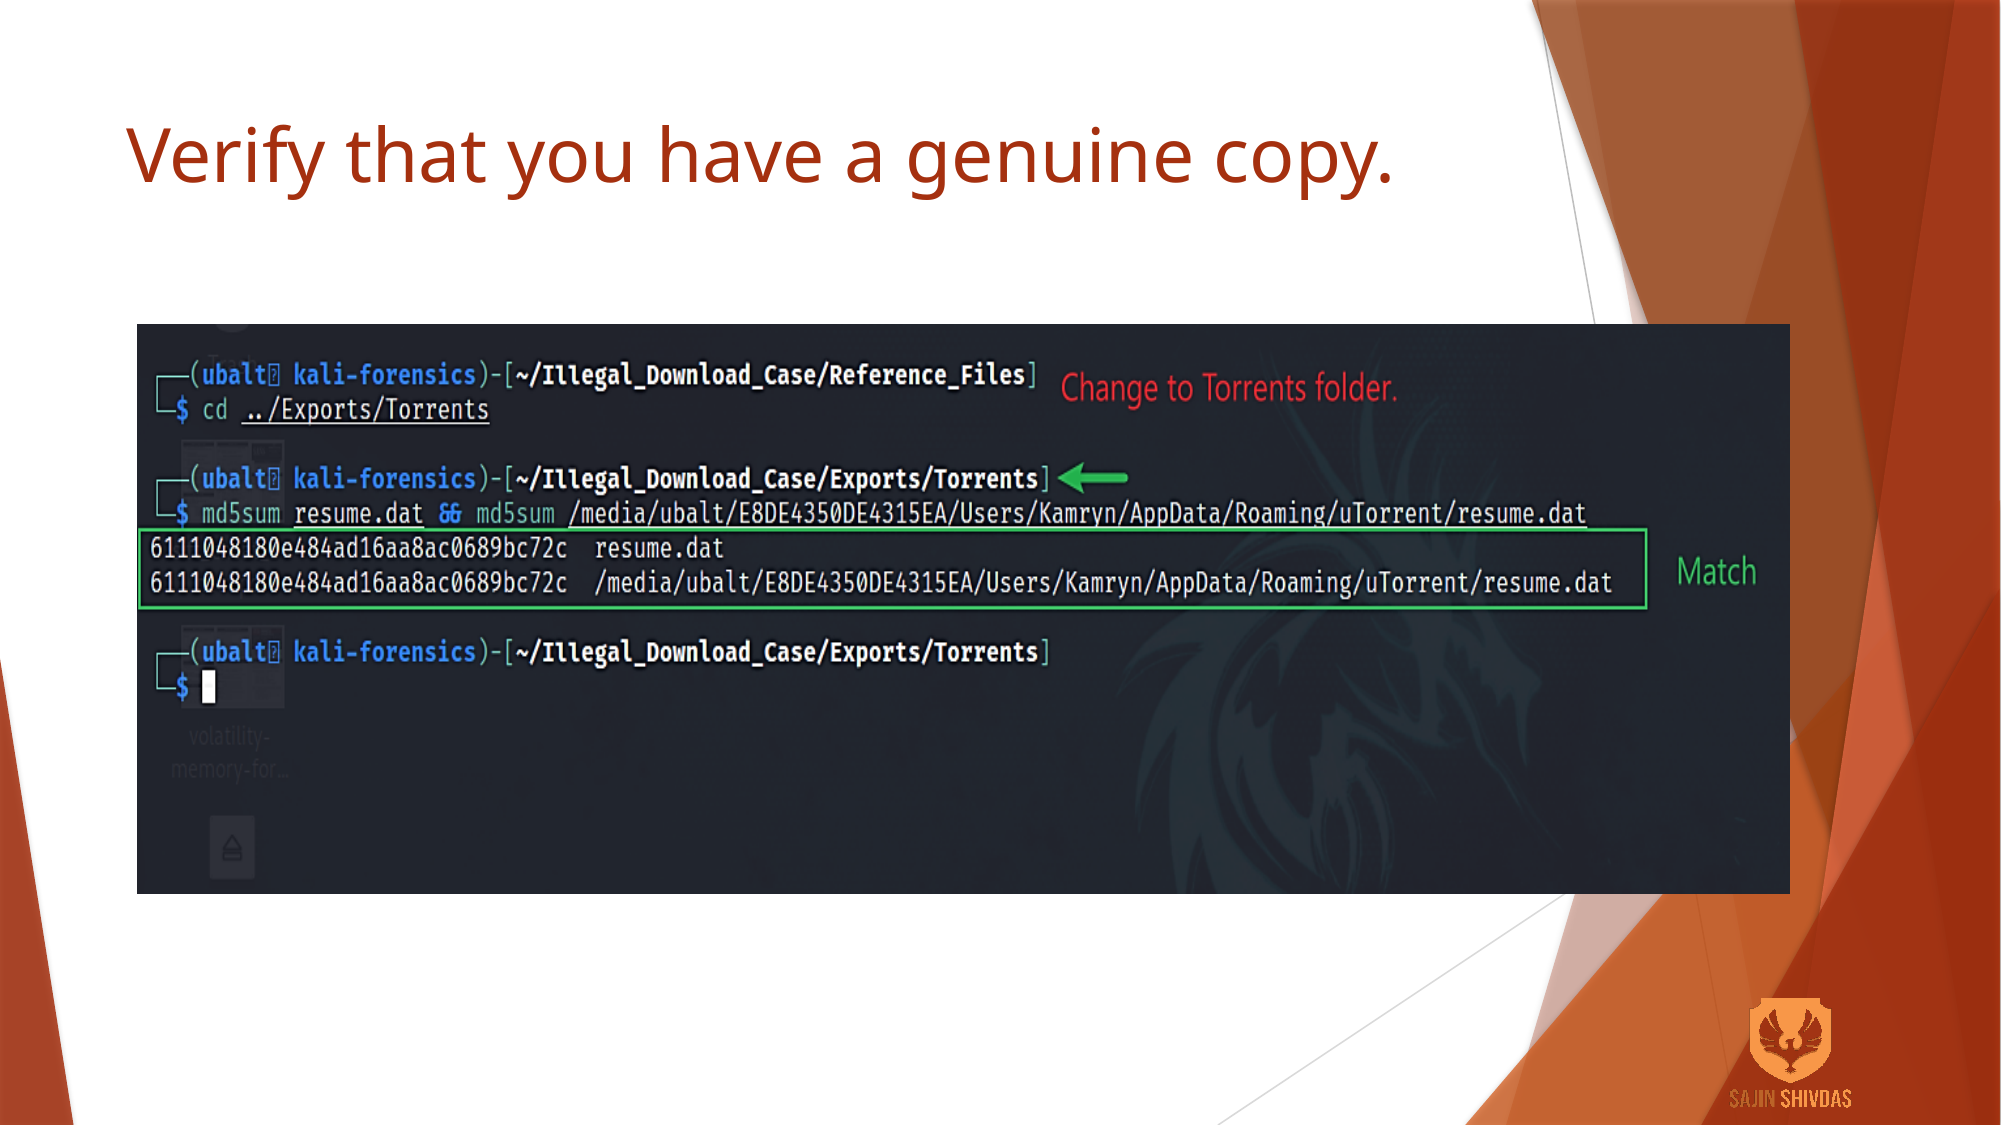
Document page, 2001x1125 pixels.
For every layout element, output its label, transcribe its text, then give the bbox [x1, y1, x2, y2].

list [136, 323, 1790, 895]
title Verify that you have a genuine copy. [111, 99, 1522, 317]
picture [1721, 991, 1863, 1117]
